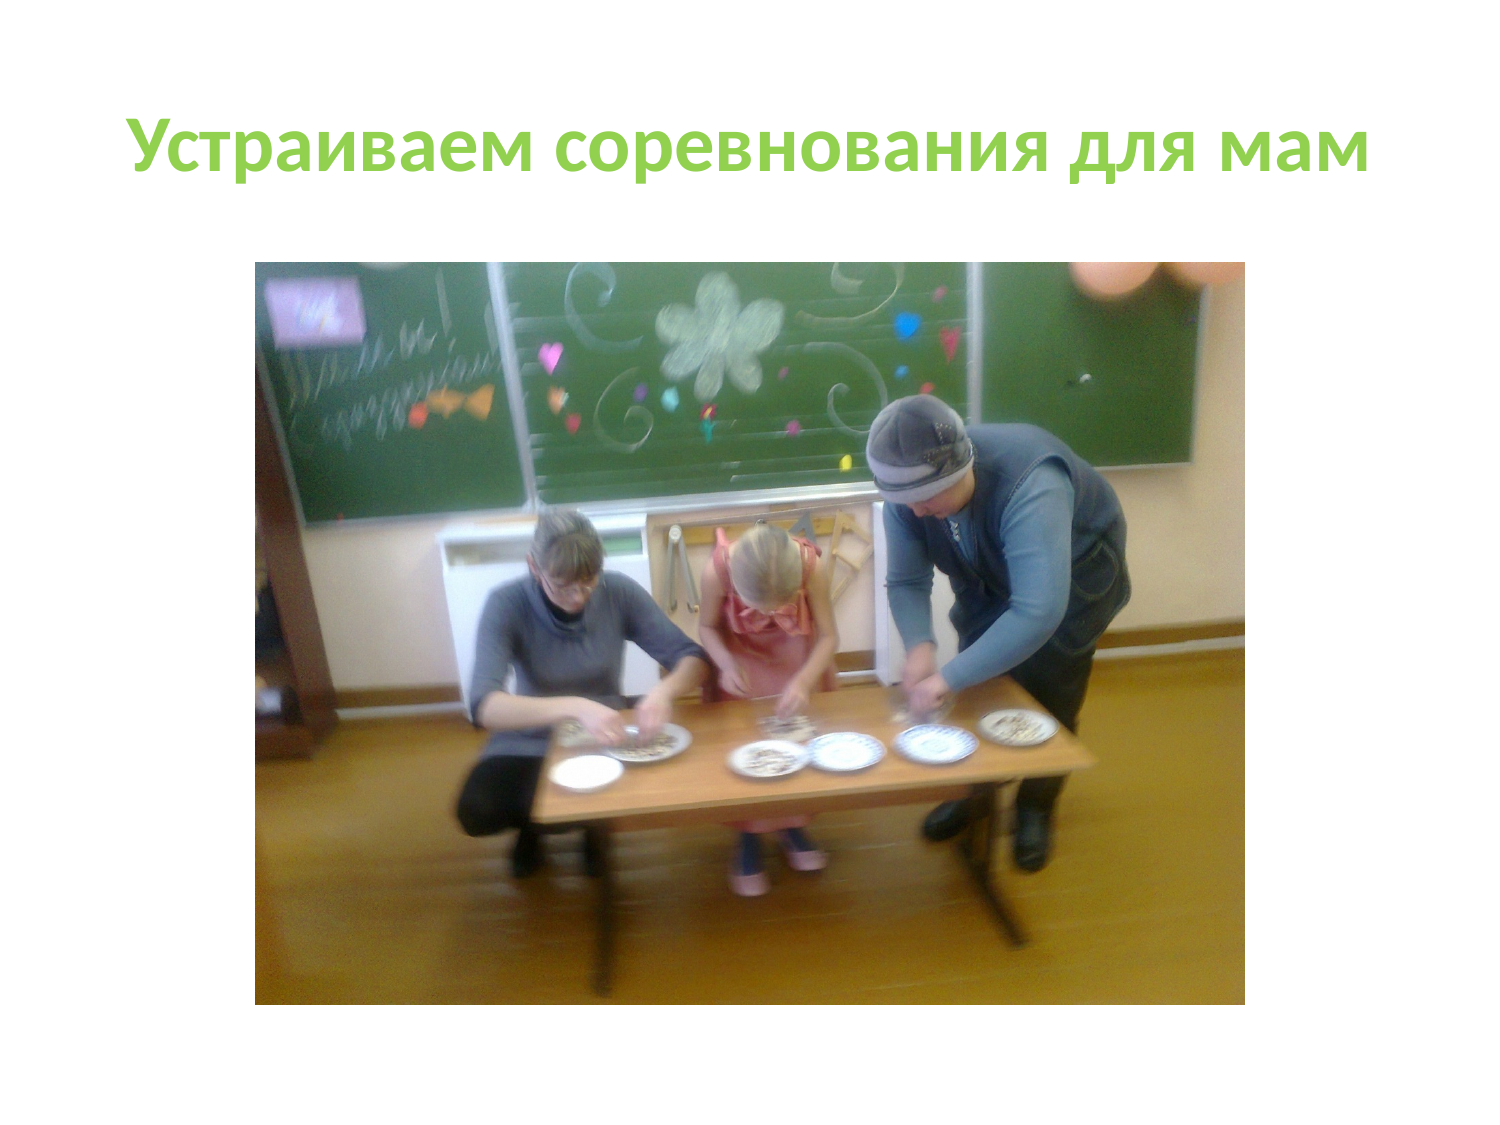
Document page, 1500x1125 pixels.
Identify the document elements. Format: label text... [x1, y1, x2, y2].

title Устраиваем соревнования для мам [75, 45, 1425, 233]
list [254, 262, 1246, 1006]
